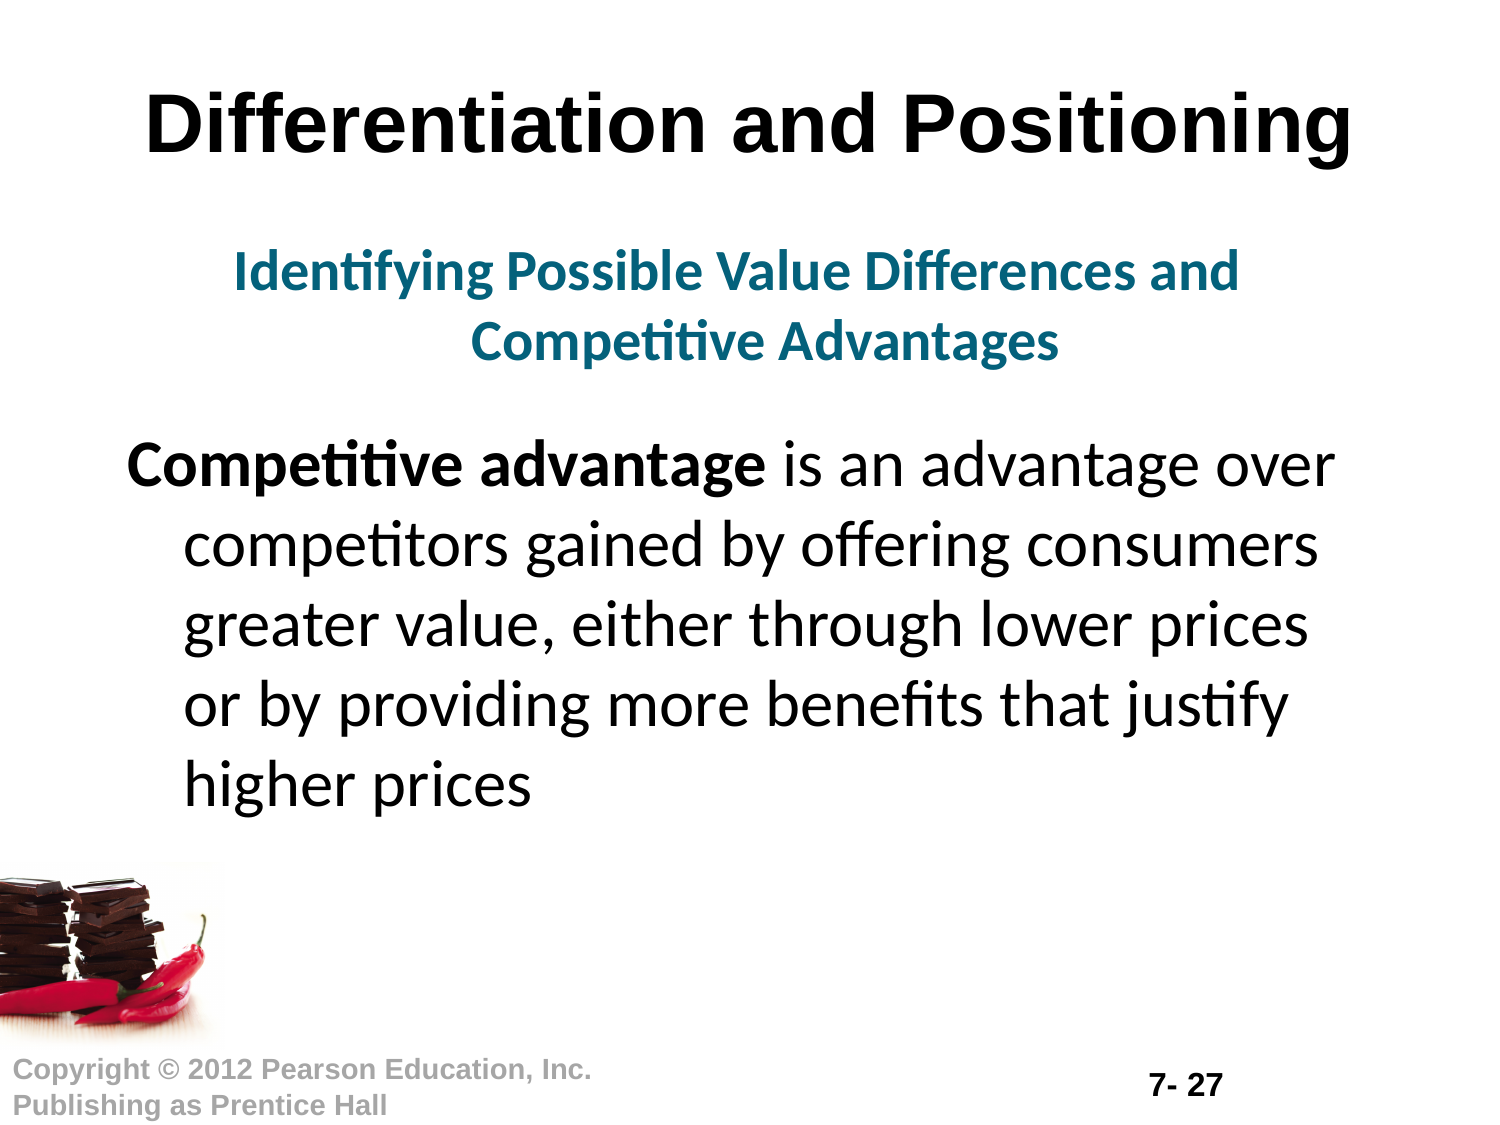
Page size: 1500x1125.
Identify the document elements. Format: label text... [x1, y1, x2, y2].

title Differentiation and Positioning [112, 37, 1388, 226]
list Competitive advantage is an advantage over competitors gained by offering consumers greater value, either through lower prices or by providing more benefits that justify higher prices [112, 412, 1388, 1088]
list Identifying Possible Value Differences and Competitive Advantages [149, 224, 1326, 388]
picture [0, 862, 112, 1050]
